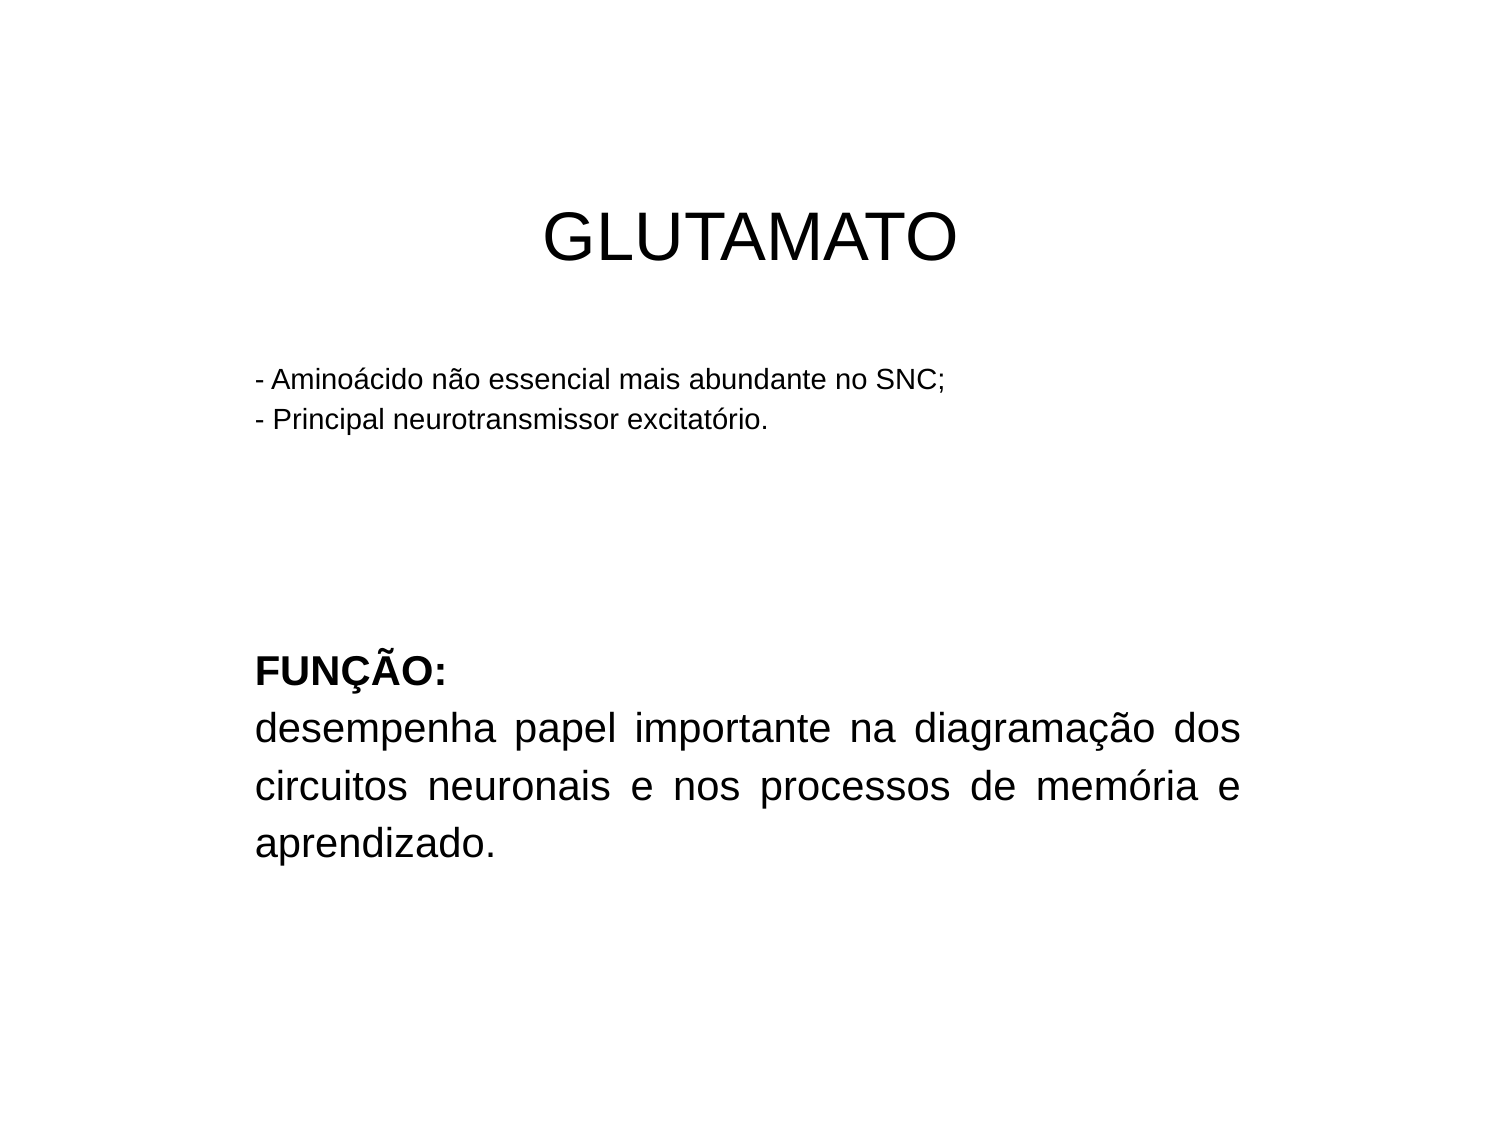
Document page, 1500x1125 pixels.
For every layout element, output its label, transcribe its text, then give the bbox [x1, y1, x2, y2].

title GLUTAMATO [179, 134, 1323, 332]
text_box - Aminoácido não essencial mais abundante no SNC; - Principal neurotransmissor excitatório. FUNÇÃO: desempenha papel importante na diagramação dos circuitos neuronais e nos processos de memória e aprendizado. [240, 347, 1257, 939]
